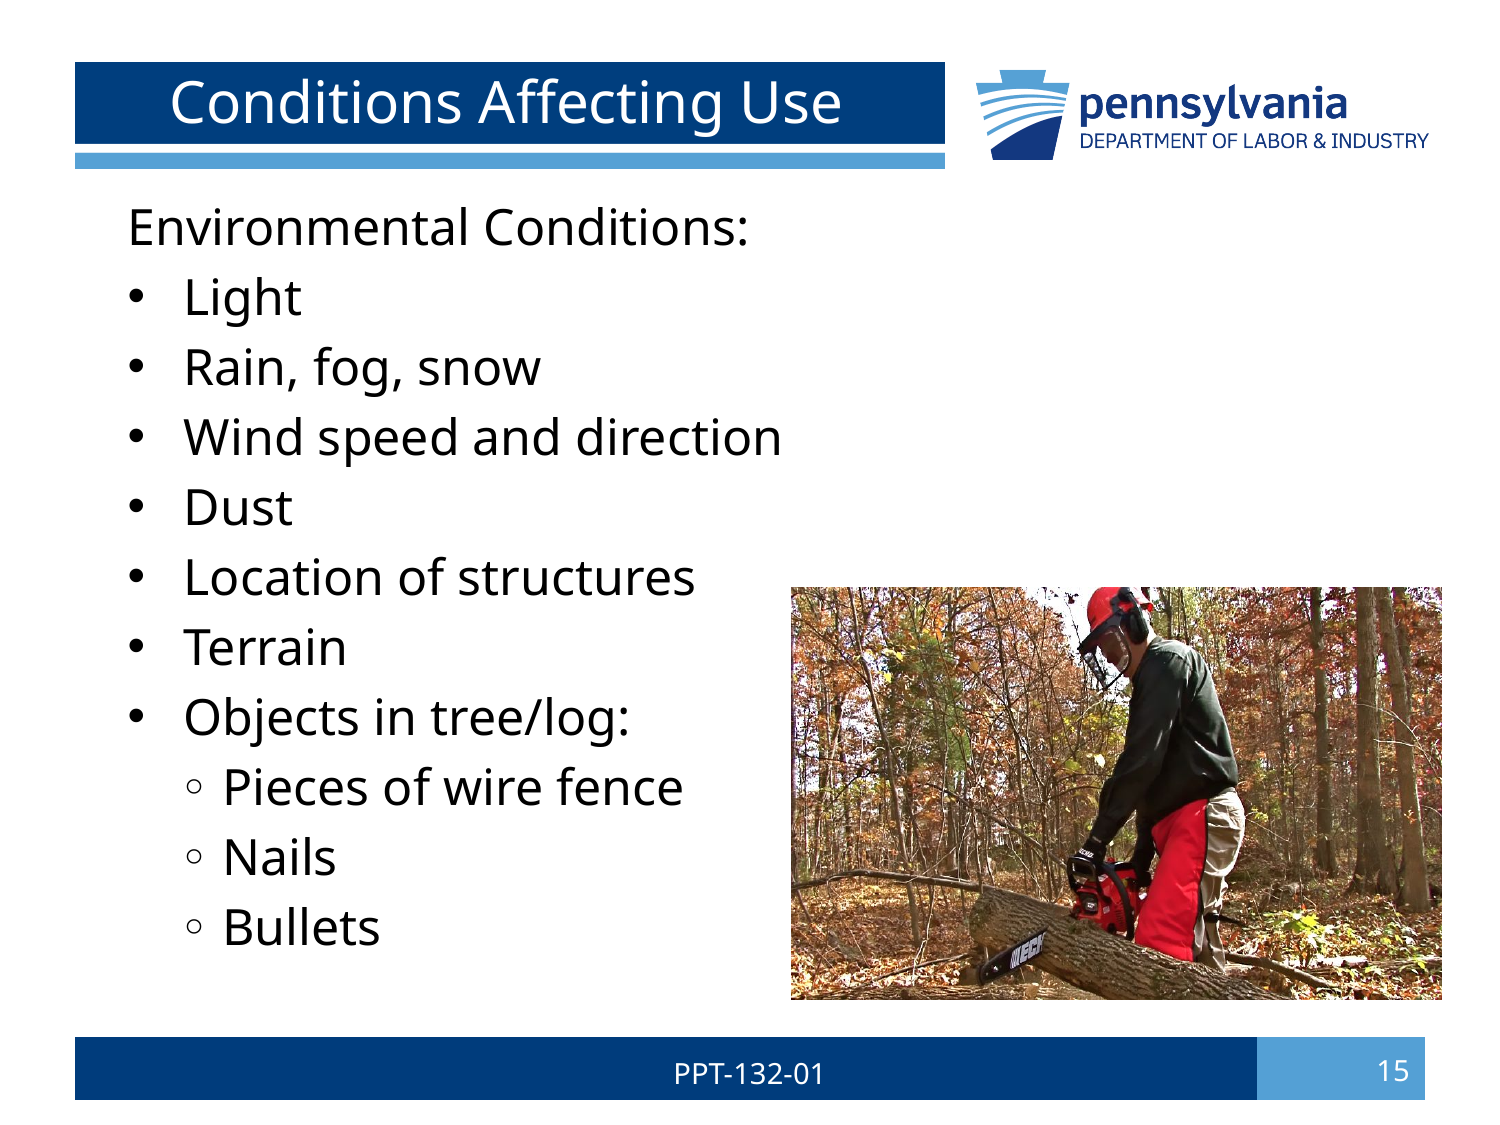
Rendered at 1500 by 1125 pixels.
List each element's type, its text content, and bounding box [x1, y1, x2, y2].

picture [75, 62, 1429, 169]
picture [791, 587, 1442, 1000]
title Conditions Affecting Use [87, 62, 925, 138]
picture [75, 1037, 1425, 1100]
subtitle Environmental Conditions: Light Rain, fog, snow Wind speed and direction Dust Location of structures Terrain Objects in tree/log: ◦ Pieces of wire fence ◦ Nails ◦ Bullets [112, 188, 1500, 1001]
slide_number 15 [1074, 1042, 1425, 1103]
footer PPT-132-01 [512, 1042, 988, 1103]
